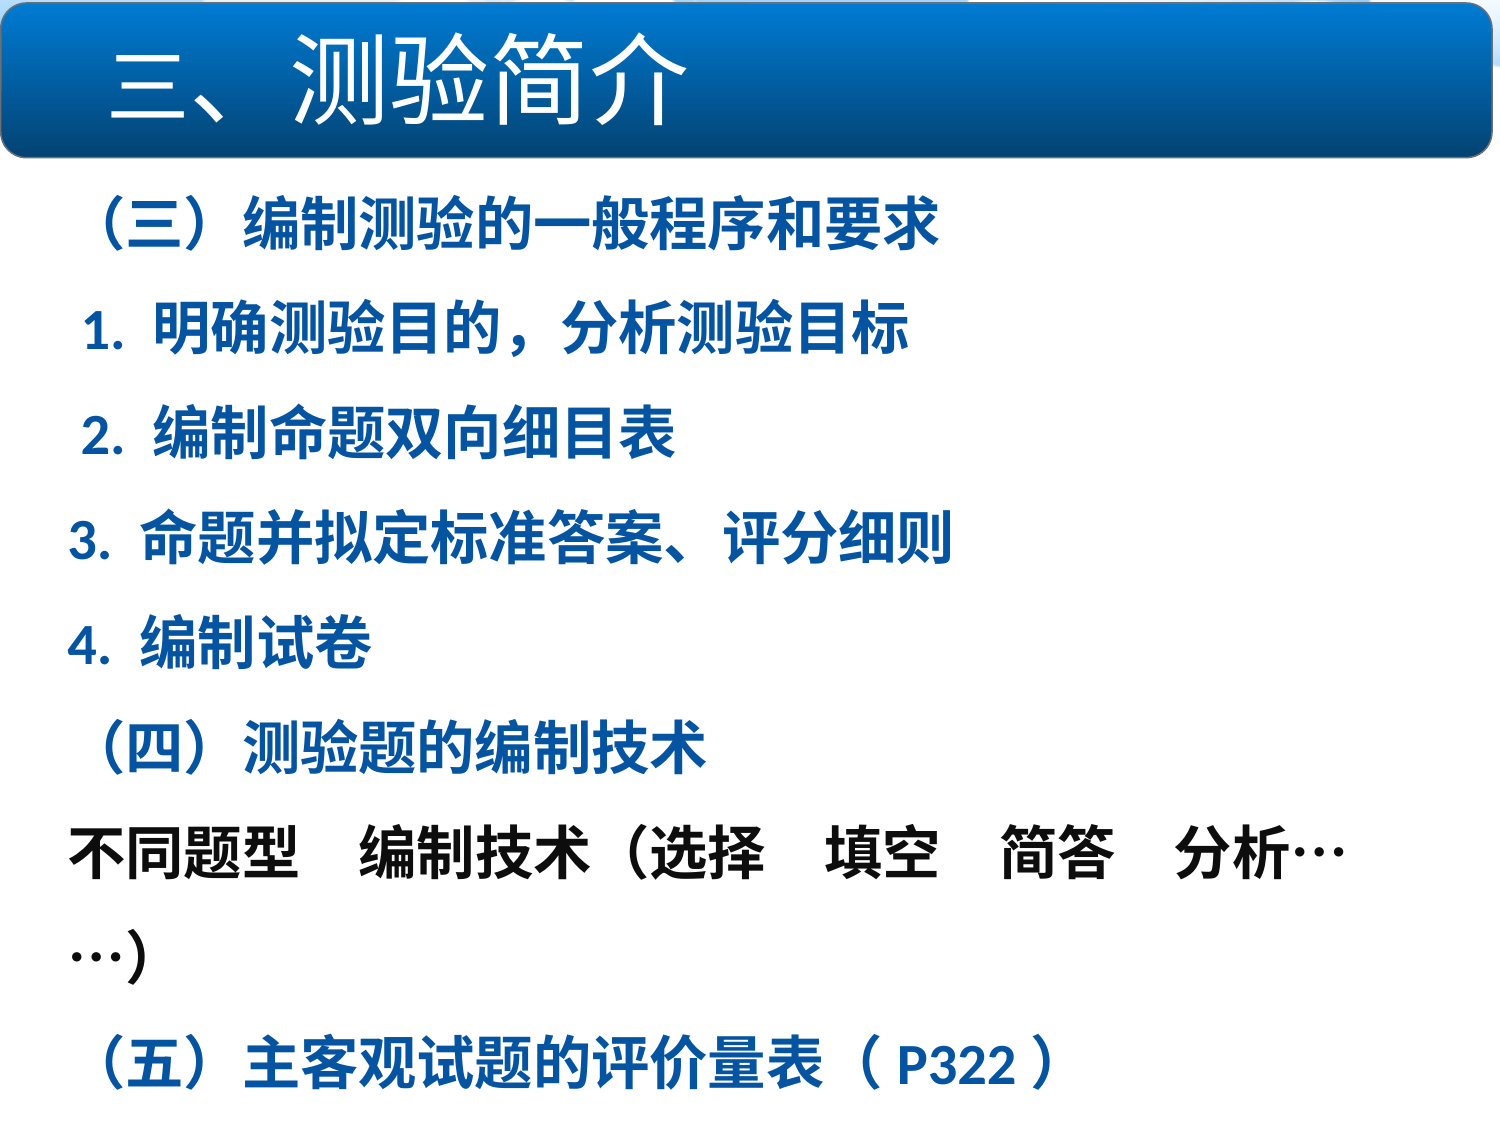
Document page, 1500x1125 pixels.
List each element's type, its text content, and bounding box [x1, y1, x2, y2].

text_box （三）编制测验的一般程序和要求 1. 明确测验目的，分析测验目标 2. 编制命题双向细目表 3. 命题并拟定标准答案、评分细则 4. 编制试卷 （四）测验题的编制技术 不同题型 编制技术（选择 填空 简答 分析……） （五）主客观试题的评价量表（P322） [52, 144, 1450, 1125]
picture [0, 136, 5, 148]
text_box 三、测验简介 [0, 2, 1493, 158]
picture [0, 0, 1500, 148]
